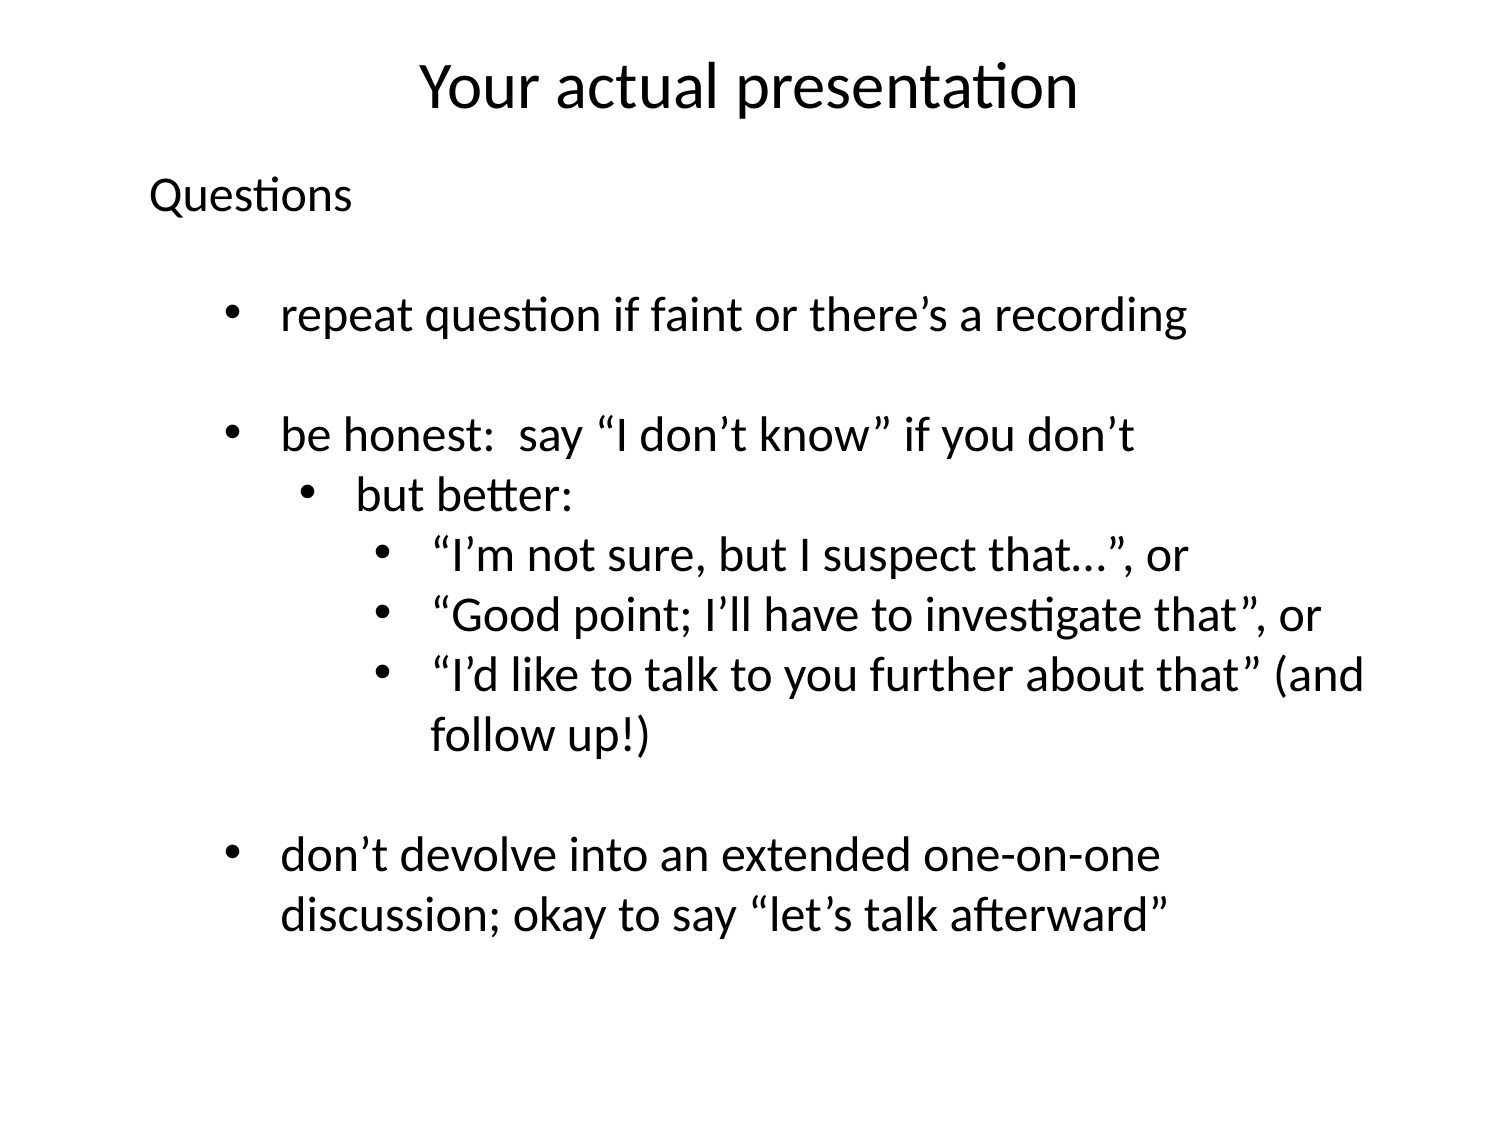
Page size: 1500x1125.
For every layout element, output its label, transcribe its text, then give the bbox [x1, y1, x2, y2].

text_box Your actual presentation [134, 34, 1366, 130]
text_box Questions repeat question if faint or there’s a recording be honest: say “I don’t know” if you don’t but better: “I’m not sure, but I suspect that…”, or “Good point; I’ll have to investigate that”, or “I’d like to talk to you further about that” (and follow up!) don’t devolve into an extended one-on-one discussion; okay to say “let’s talk afterward” [134, 154, 1393, 949]
